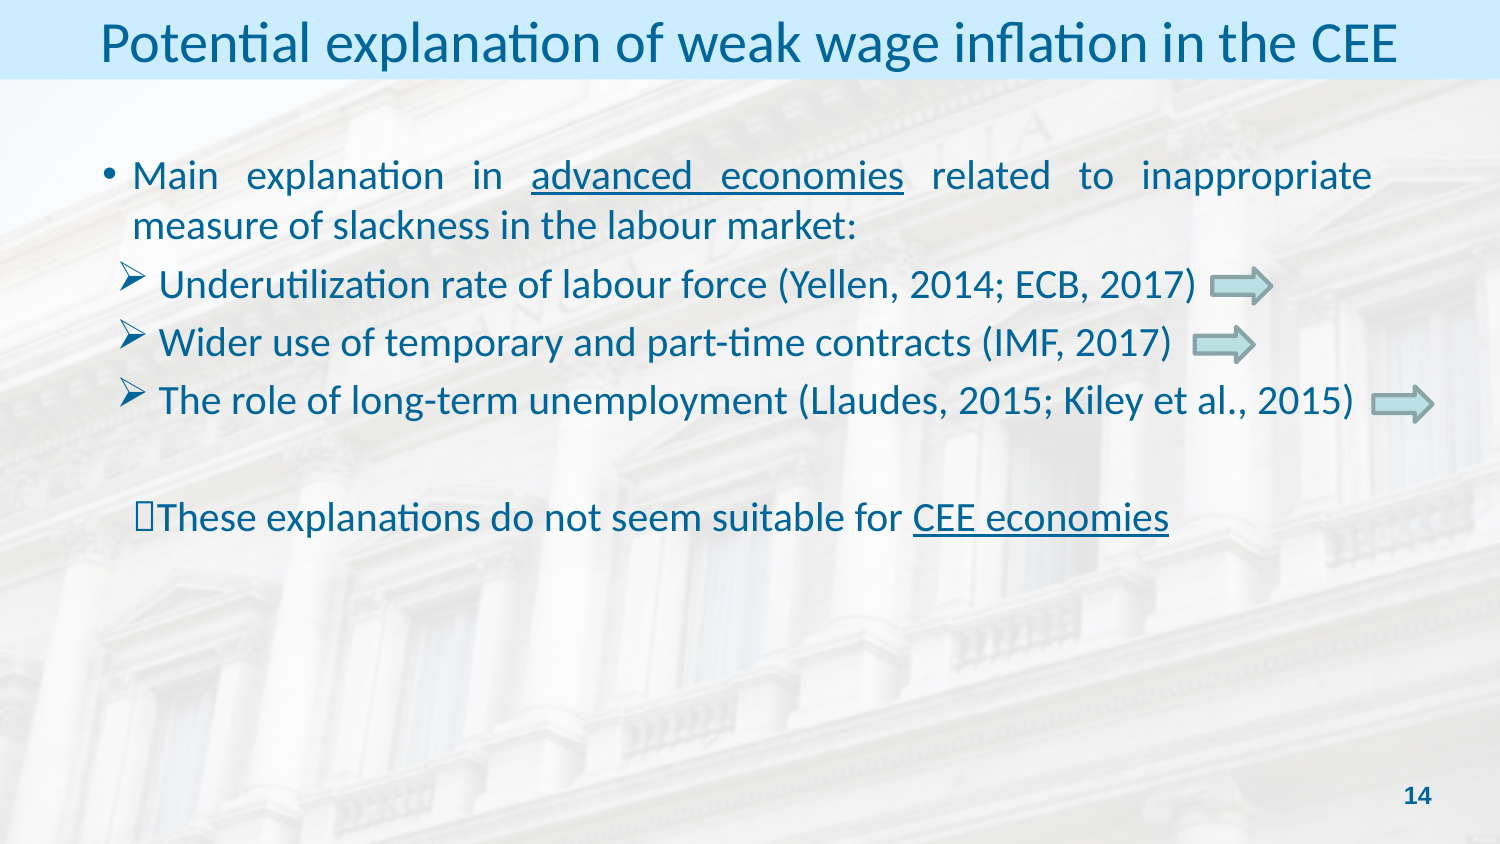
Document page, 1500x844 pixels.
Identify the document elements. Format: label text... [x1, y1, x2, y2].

text_box 14 [1374, 771, 1447, 833]
text_box [1192, 324, 1256, 365]
text_box [1210, 266, 1274, 306]
text_box Potential explanation of weak wage inflation in the CEE [0, 0, 1500, 80]
text_box Main explanation in advanced economies related to inappropriate measure of slackness in the labour market: Underutilization rate of labour force (Yellen, 2014; ECB, 2017) Wider use of temporary and part-time contracts (IMF, 2017) The role of long-term unemployment (Llaudes, 2015; Kiley et al., 2015) These explanations do not seem suitable for CEE economies [87, 82, 1388, 812]
text_box [1371, 384, 1435, 424]
